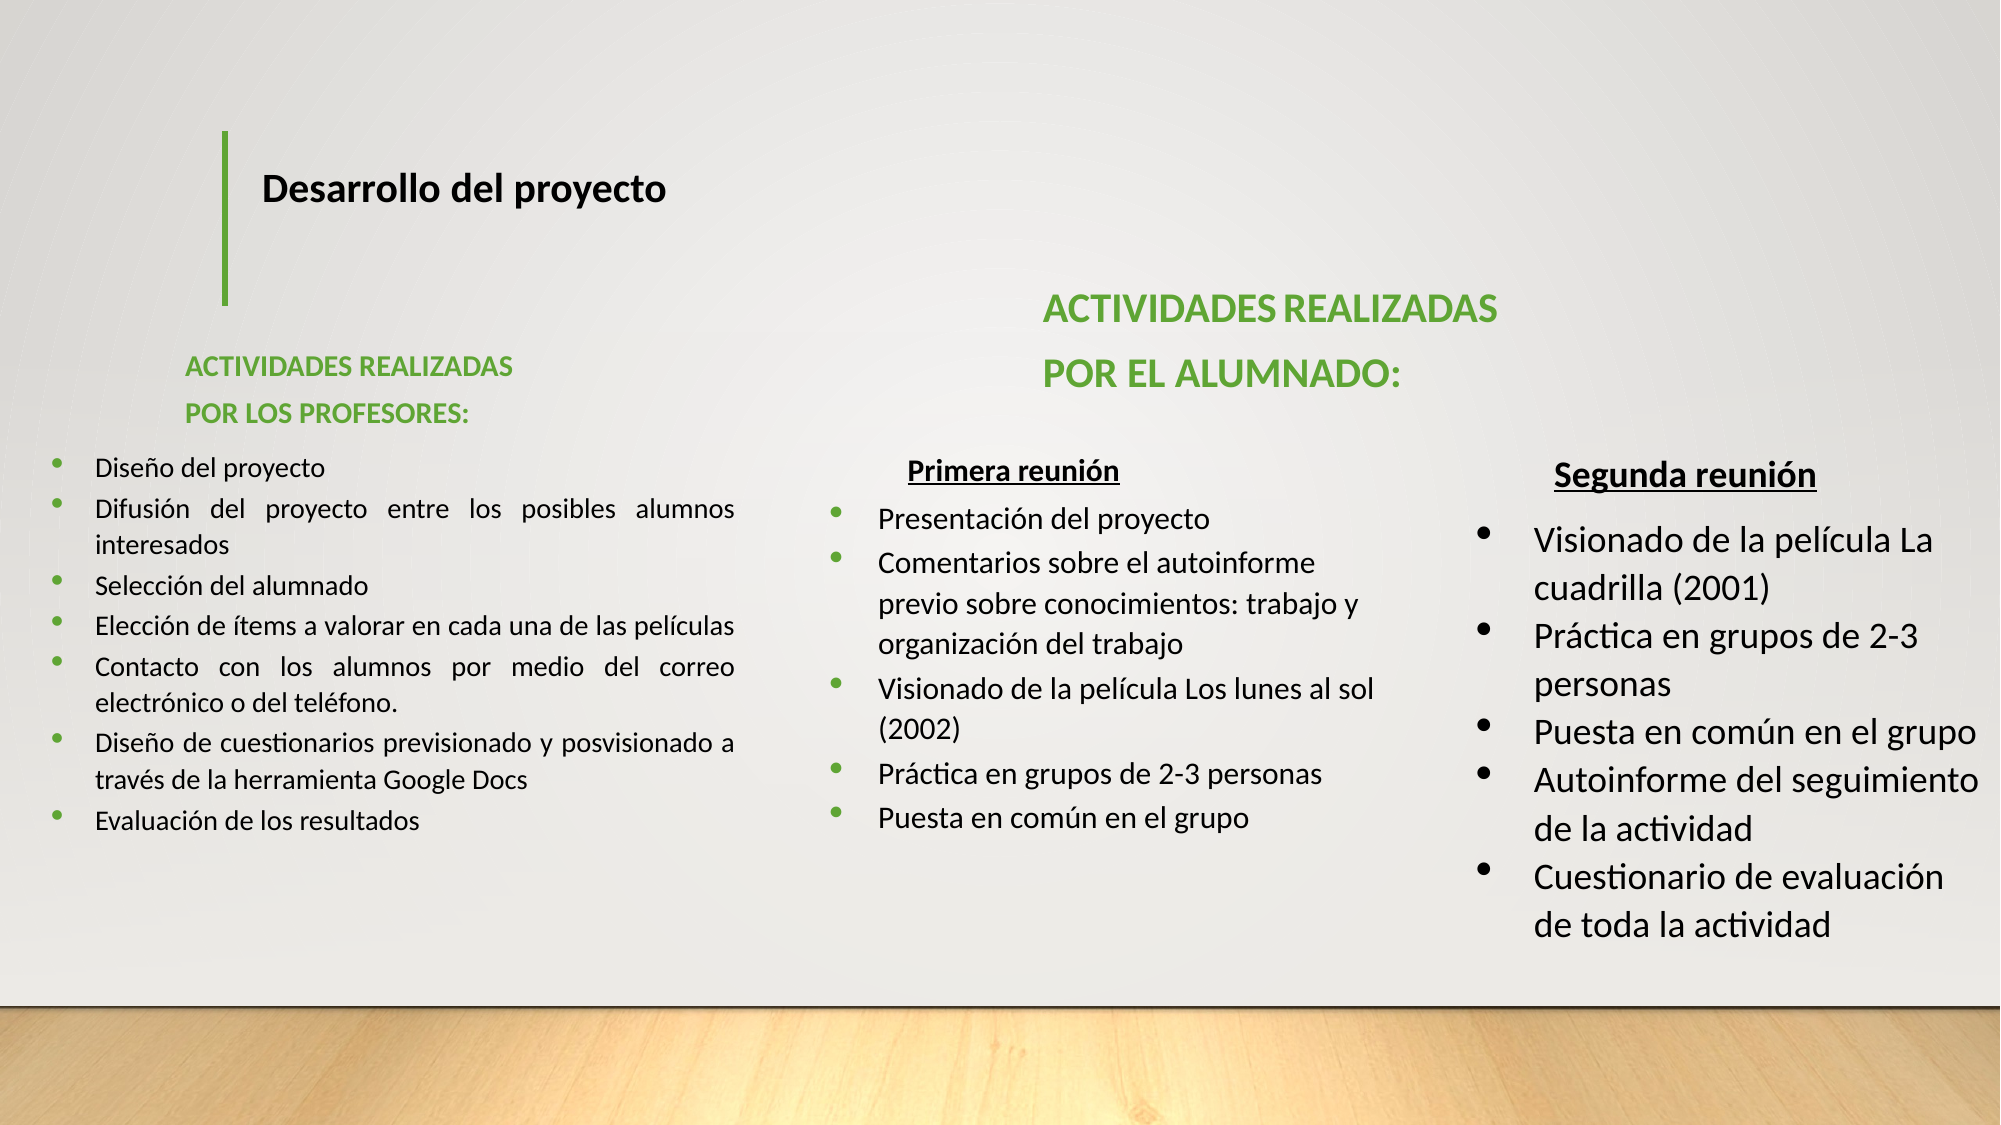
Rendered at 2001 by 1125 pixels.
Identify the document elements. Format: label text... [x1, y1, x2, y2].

list Actividades realizadas por los profesores: [170, 306, 926, 438]
picture [0, 1006, 2000, 1125]
text_box Segunda reunión Visionado de la película La cuadrilla (2001) Práctica en grupos de 2-3 personas Puesta en común en el grupo Autoinforme del seguimiento de la actividad Cuestionario de evaluación de toda la actividad [1462, 439, 2000, 953]
list Diseño del proyecto Difusión del proyecto entre los posibles alumnos interesados Selección del alumnado Elección de ítems a valorar en cada una de las películas Contacto con los alumnos por medio del correo electrónico o del teléfono. Diseño de cuestionarios previsionado y posvisionado a través de la herramienta Google Docs Evaluación de los resultados [37, 439, 751, 874]
list Primera reunión Presentación del proyecto Comentarios sobre el autoinforme previo sobre conocimientos: trabajo y organización del trabajo Visionado de la película Los lunes al sol (2002) Práctica en grupos de 2-3 personas Puesta en común en el grupo [815, 439, 1410, 868]
title Desarrollo del proyecto [247, 45, 1809, 219]
list Actividades realizadas por el alumnado: [1027, 272, 1784, 404]
